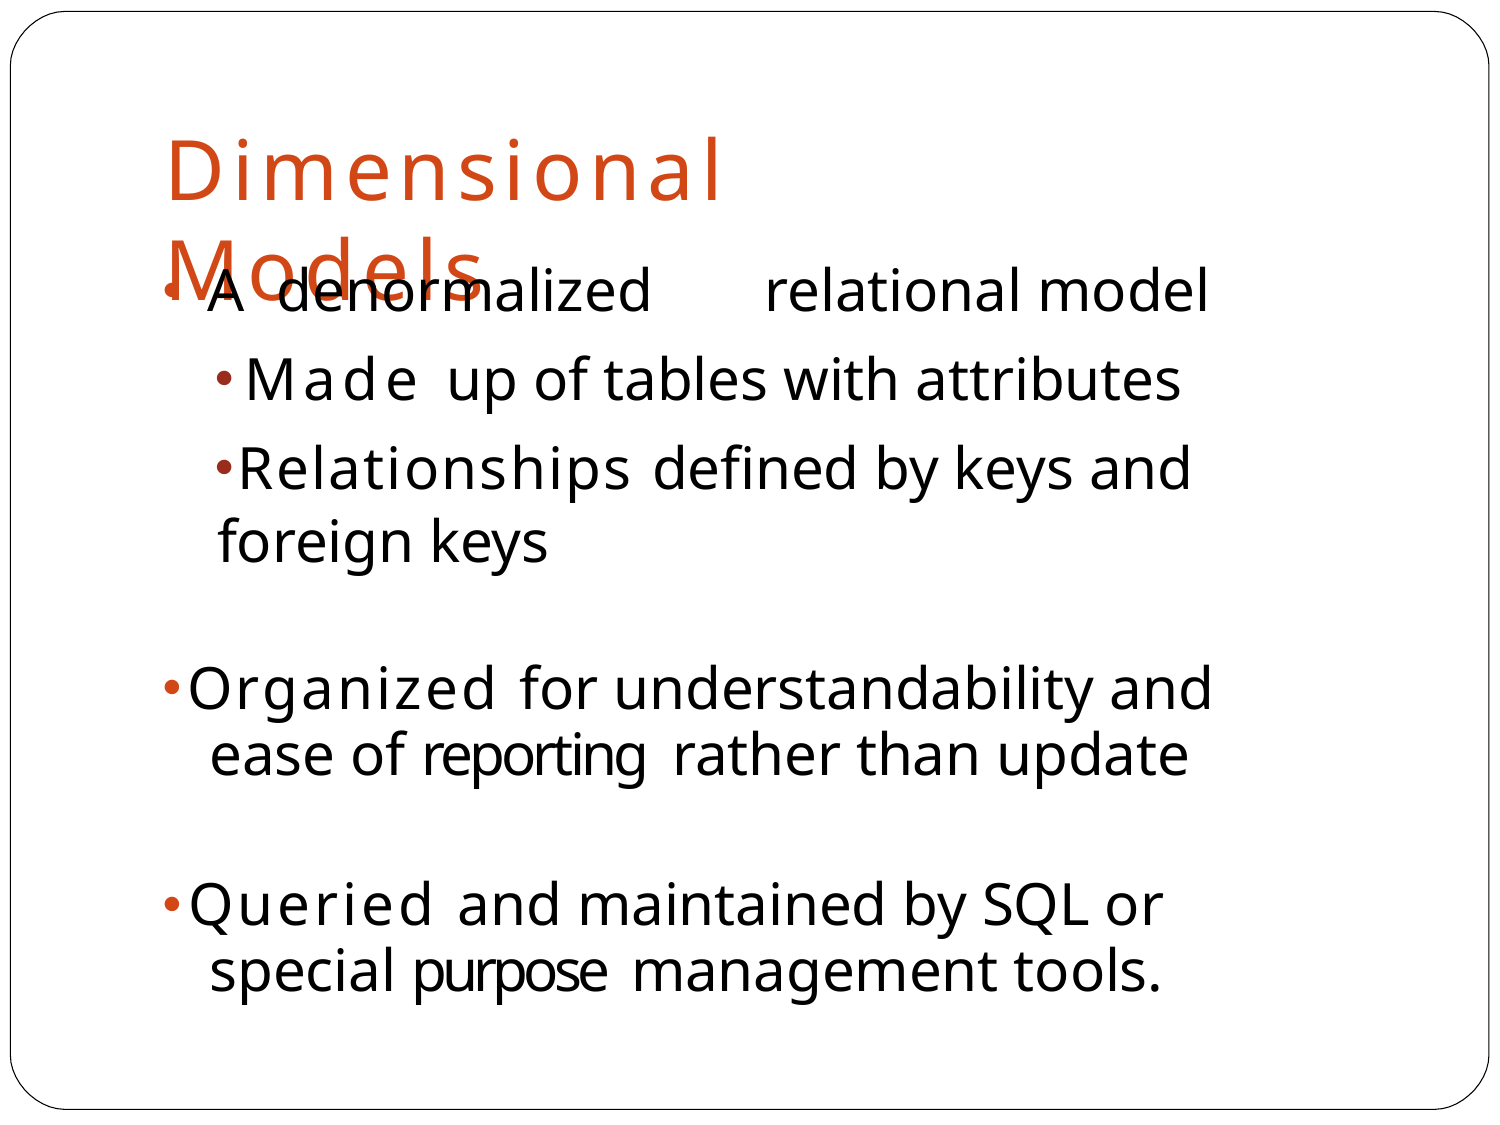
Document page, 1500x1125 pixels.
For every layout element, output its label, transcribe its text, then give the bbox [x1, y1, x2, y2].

title Dimensional Models [162, 115, 1000, 235]
text_box A denormalized relational model Made up of tables with attributes Relationships defined by keys and foreign keys Organized for understandability and ease of reporting rather than update Queried and maintained by SQL or special purpose management tools. [154, 235, 1349, 1004]
